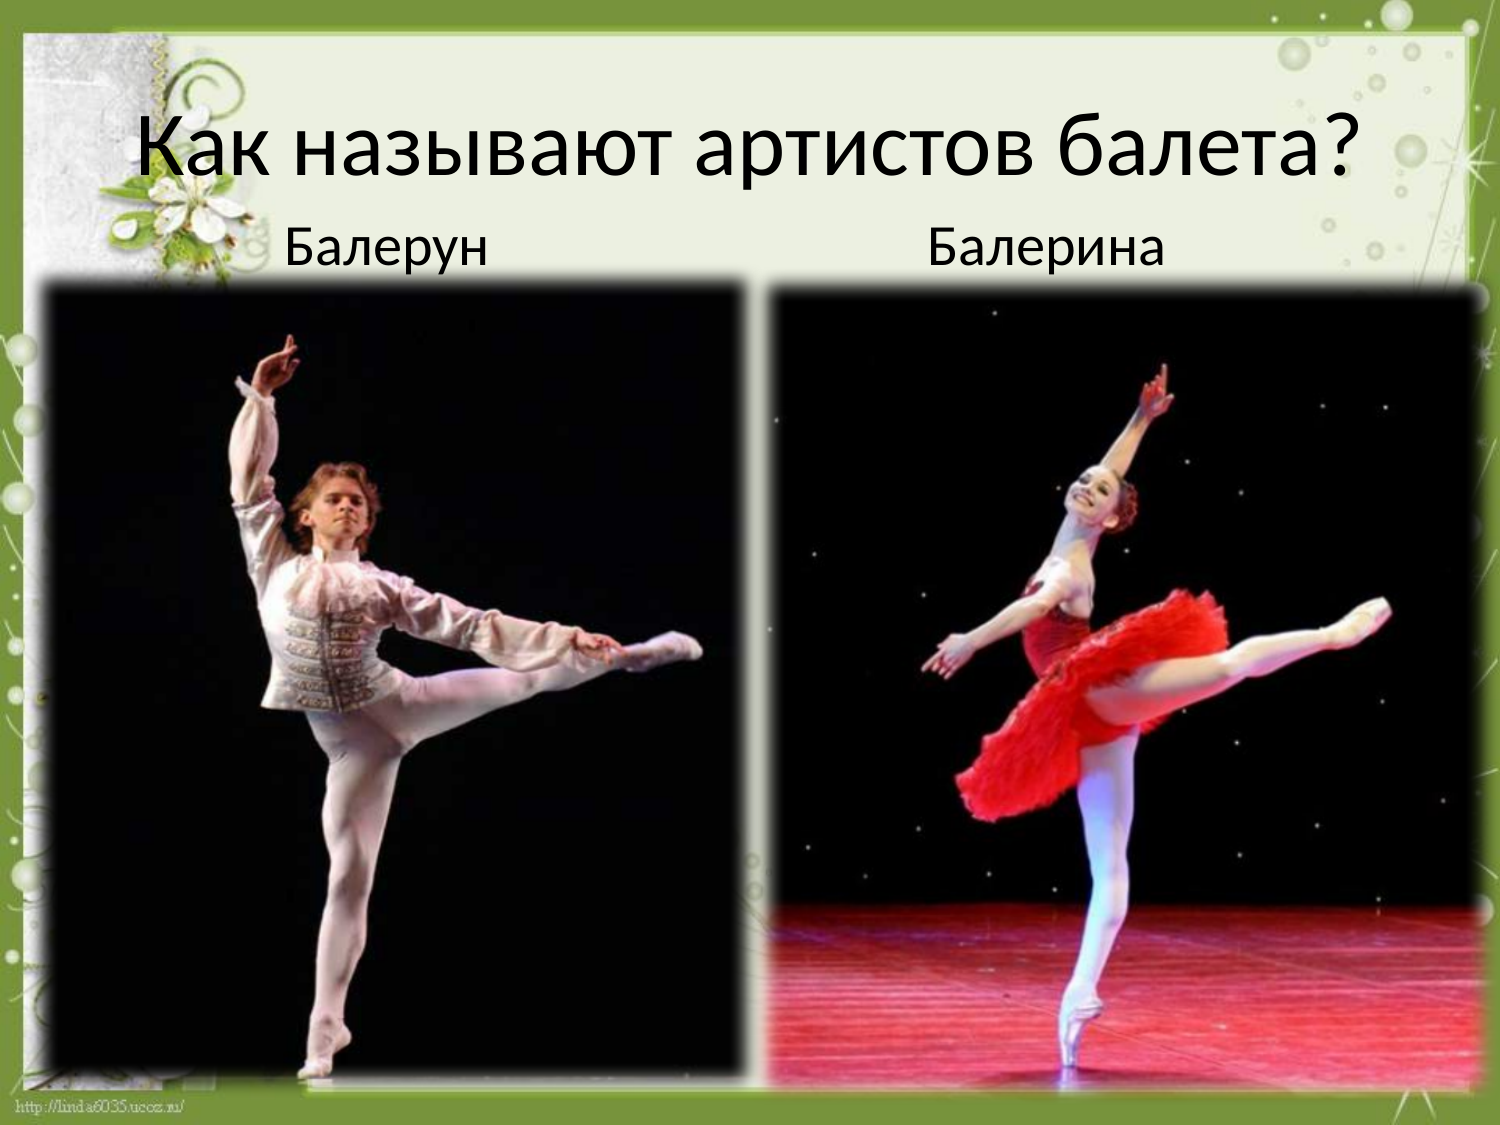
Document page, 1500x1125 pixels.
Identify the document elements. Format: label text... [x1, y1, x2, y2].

picture [0, 0, 1500, 1125]
title Как называют артистов балета? [74, 44, 1426, 233]
text_box Балерина [912, 200, 1338, 266]
text_box Балерун [150, 200, 625, 260]
